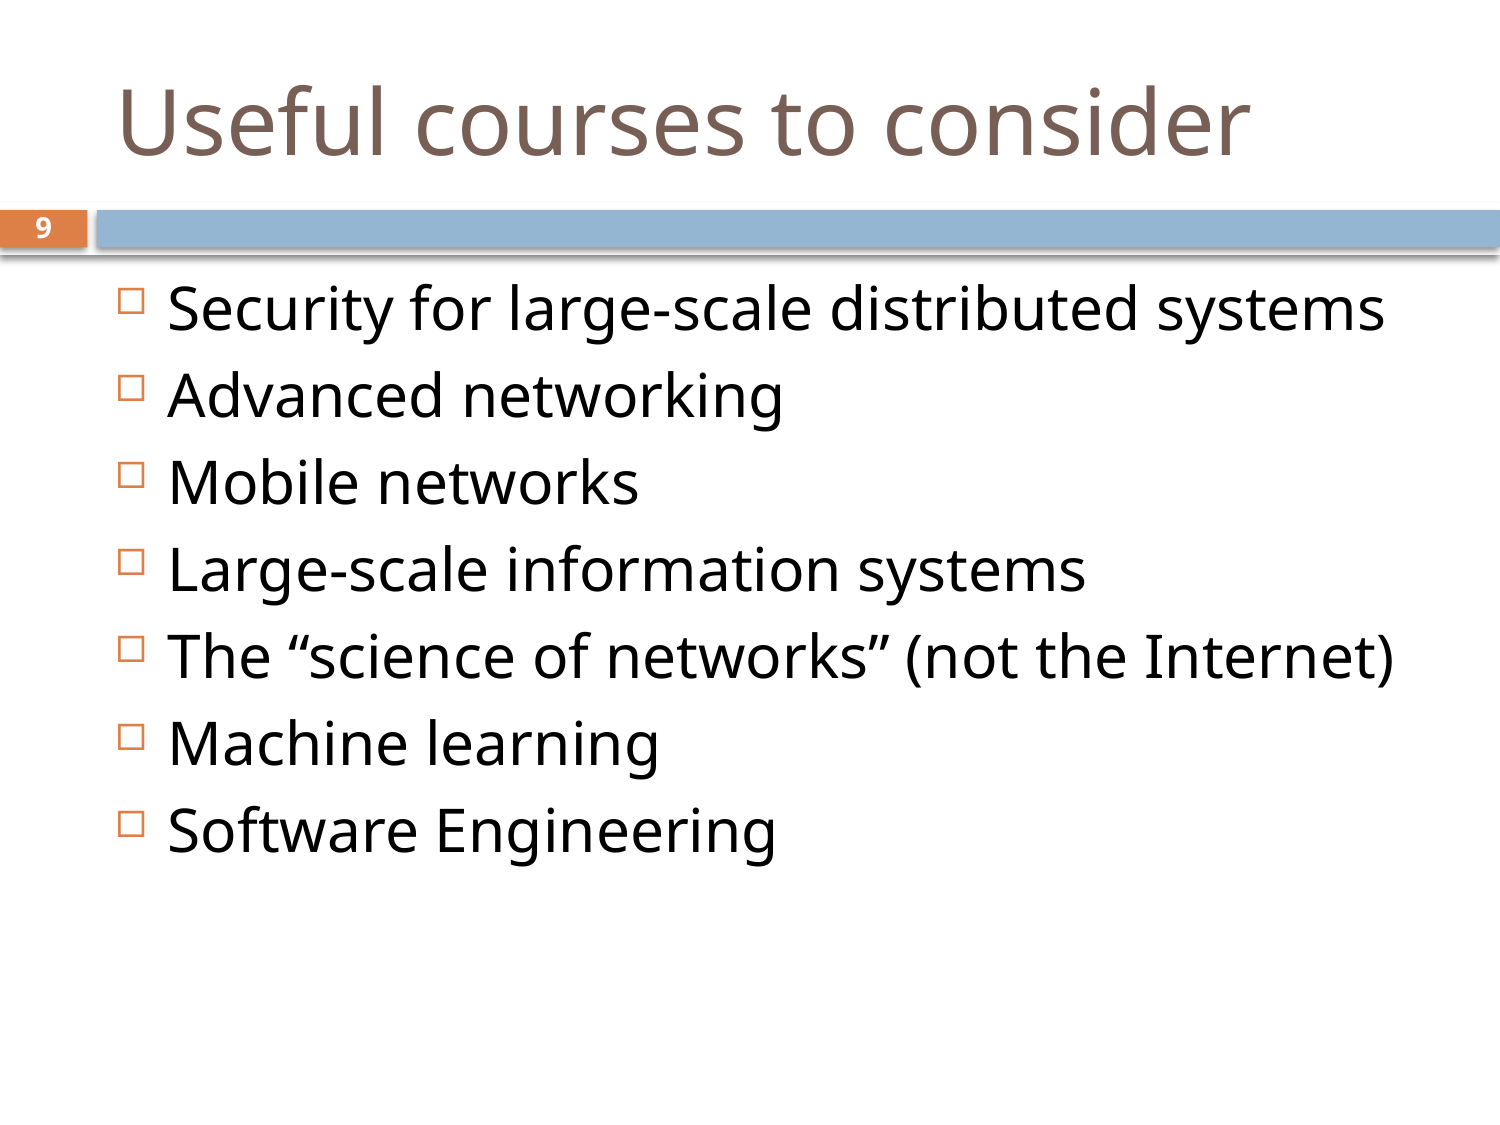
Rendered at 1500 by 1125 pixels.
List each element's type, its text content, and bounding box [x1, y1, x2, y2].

title Useful courses to consider [100, 37, 1438, 200]
list Security for large-scale distributed systems Advanced networking Mobile networks Large-scale information systems The “science of networks” (not the Internet) Machine learning Software Engineering [100, 262, 1438, 1000]
slide_number 9 [0, 208, 88, 249]
